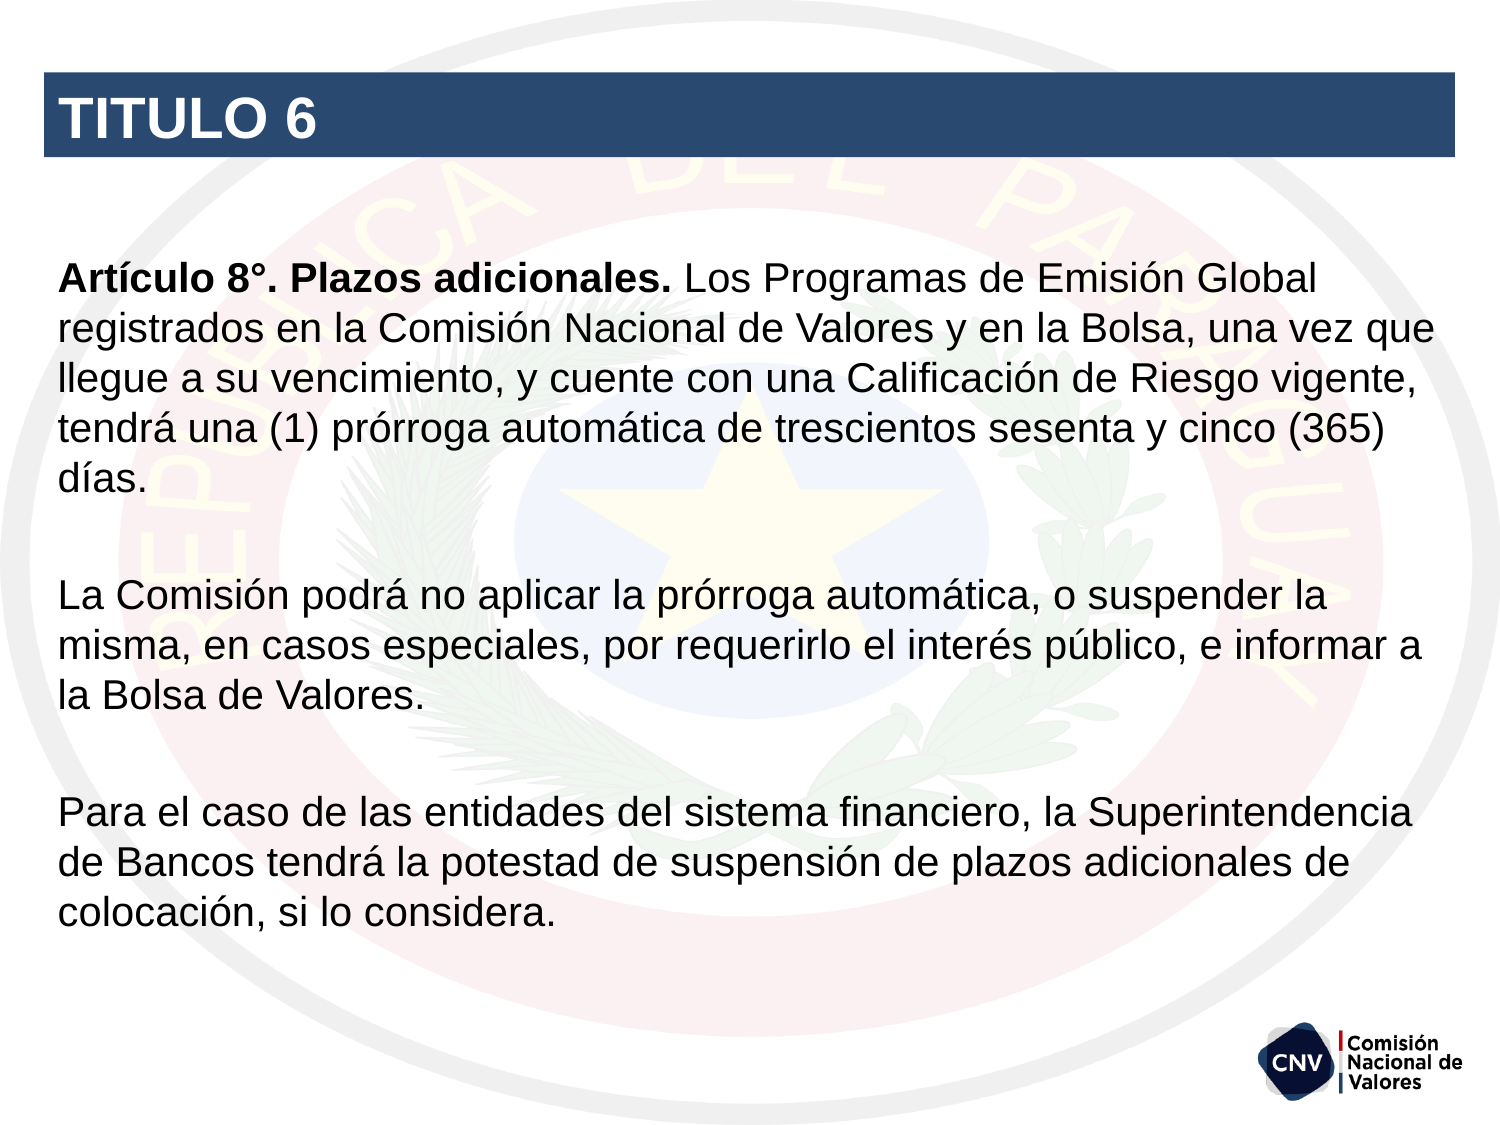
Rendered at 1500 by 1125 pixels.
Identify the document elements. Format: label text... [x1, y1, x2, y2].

text_box Artículo 8°. Plazos adicionales. Los Programas de Emisión Global registrados en la Comisión Nacional de Valores y en la Bolsa, una vez que llegue a su vencimiento, y cuente con una Calificación de Riesgo vigente, tendrá una (1) prórroga automática de trescientos sesenta y cinco (365) días. La Comisión podrá no aplicar la prórroga automática, o suspender la misma, en casos especiales, por requerirlo el interés público, e informar a la Bolsa de Valores. Para el caso de las entidades del sistema financiero, la Superintendencia de Bancos tendrá la potestad de suspensión de plazos adicionales de colocación, si lo considera. [42, 243, 1454, 1001]
text_box TITULO 6 [44, 72, 1455, 158]
picture [1204, 977, 1500, 1125]
